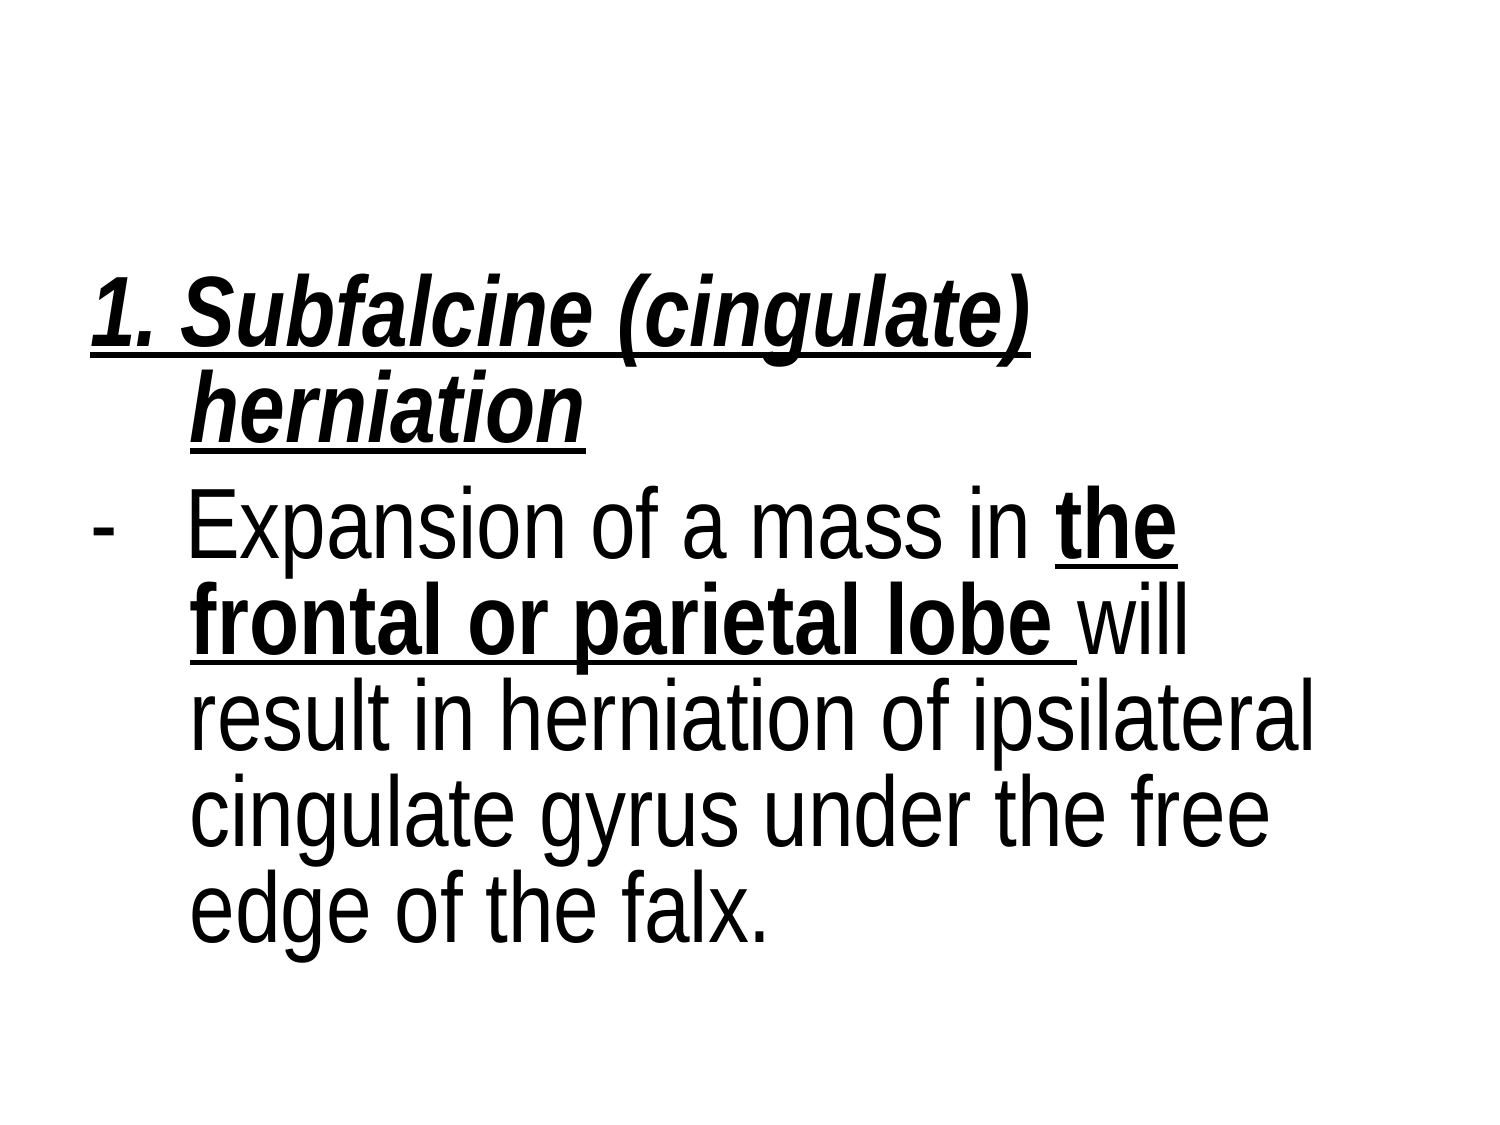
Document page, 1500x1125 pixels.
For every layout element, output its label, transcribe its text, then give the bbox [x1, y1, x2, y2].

list 1. Subfalcine (cingulate) herniation - Expansion of a mass in the frontal or parietal lobe will result in herniation of ipsilateral cingulate gyrus under the free edge of the falx. [75, 262, 1425, 1005]
